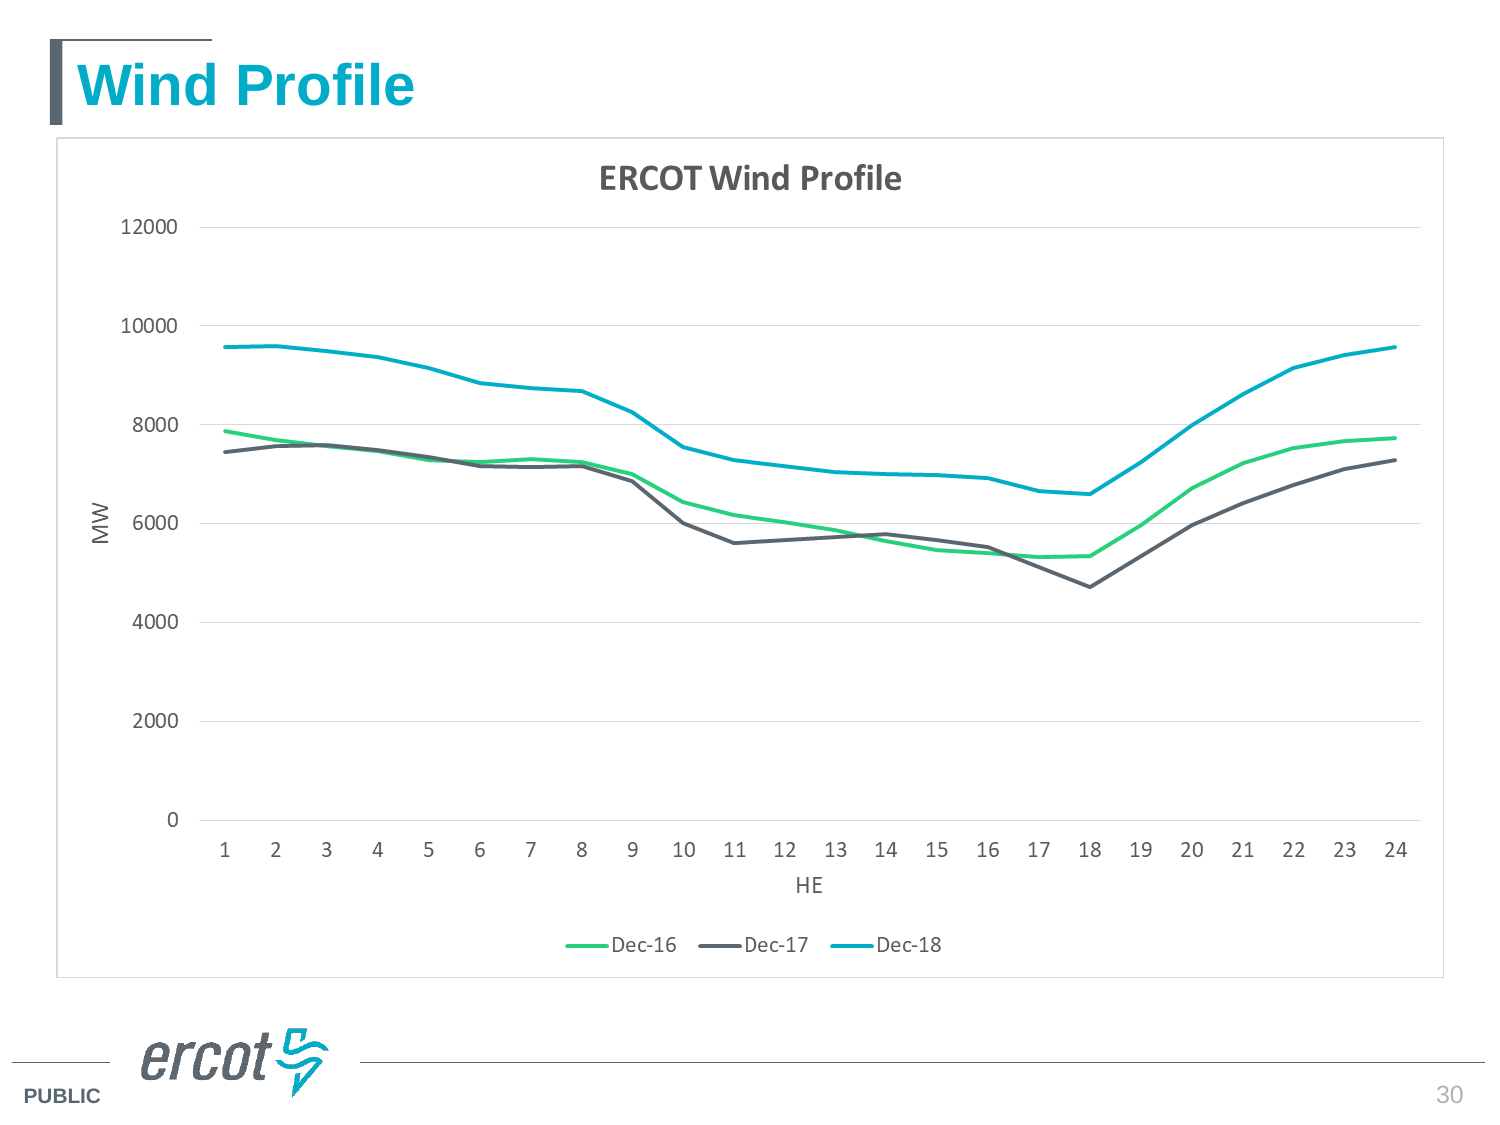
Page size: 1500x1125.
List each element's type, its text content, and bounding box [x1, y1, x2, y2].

picture [137, 1024, 332, 1100]
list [56, 137, 1444, 978]
slide_number 30 [1412, 1076, 1488, 1112]
title Wind Profile [62, 39, 1450, 125]
